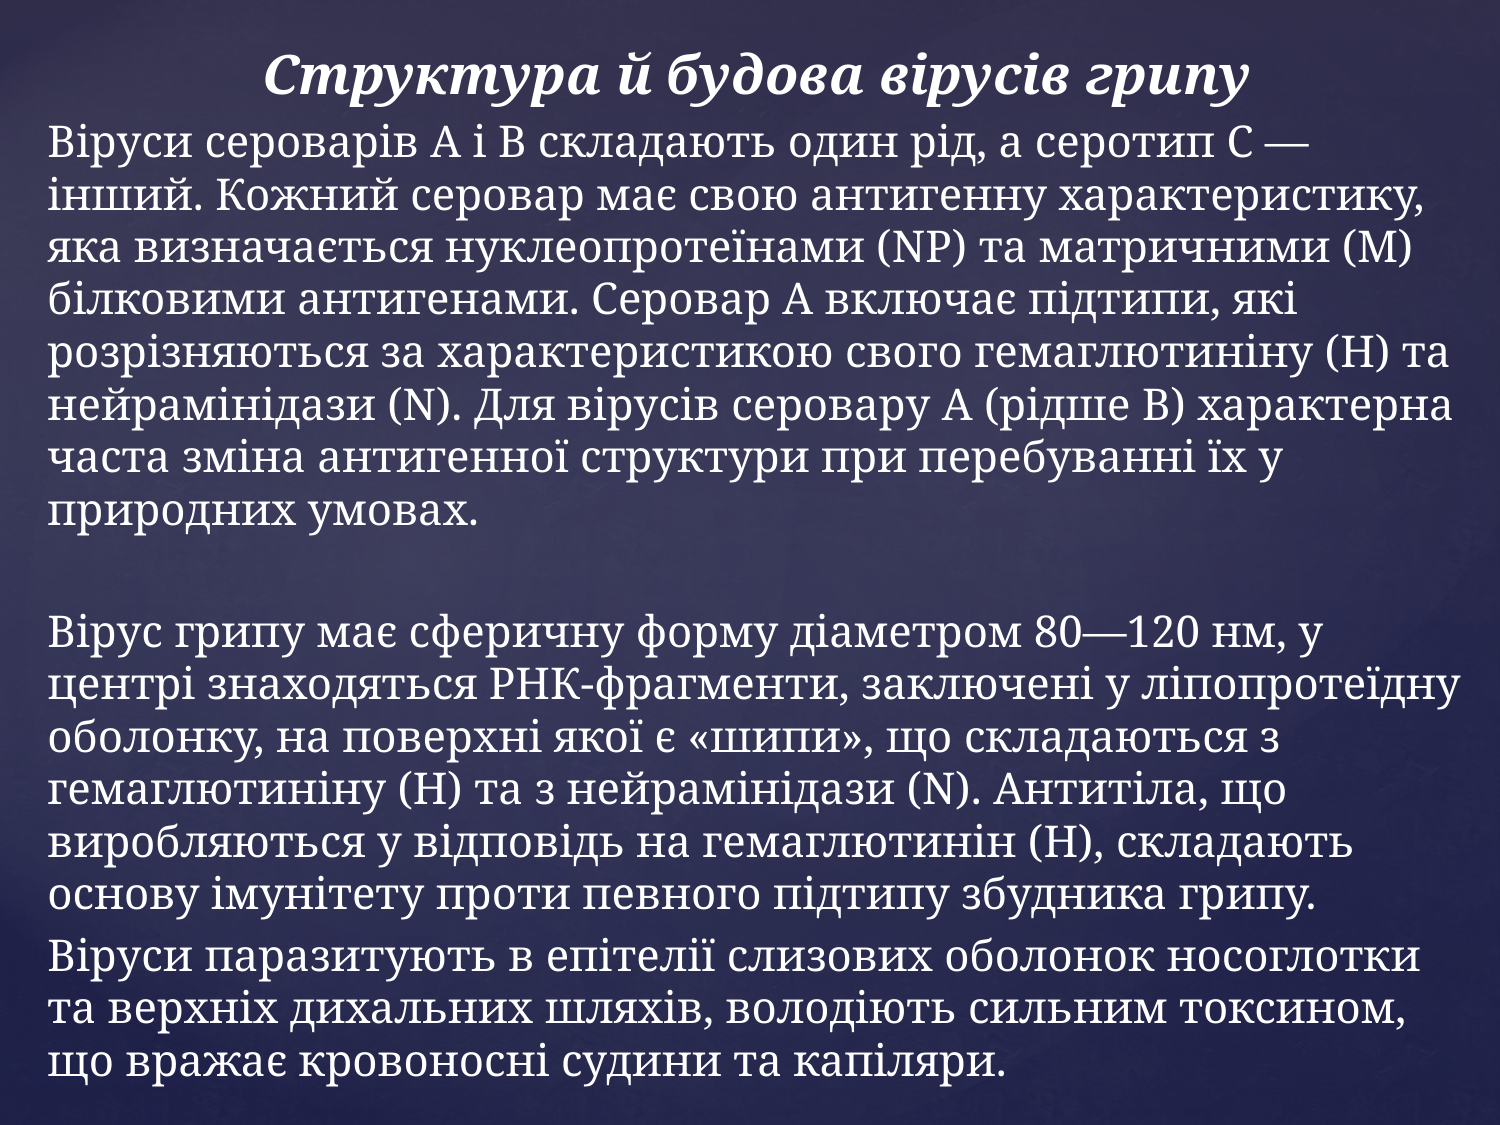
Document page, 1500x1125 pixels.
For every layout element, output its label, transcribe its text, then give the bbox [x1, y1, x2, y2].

list Структура й будова вірусів грипу Віруси сероварів А і В складають один рід, а серотип С — інший. Кожний серовар має свою антигенну характеристику, яка визначається нуклеопротеїнами (NP) та матричними (M) білковими антигенами. Серовар А включає підтипи, які розрізняються за характеристикою свого гемаглютиніну (H) та нейрамінідази (N). Для вірусів серовару А (рідше В) характерна часта зміна антигенної структури при перебуванні їх у природних умовах. Вірус грипу має сферичну форму діаметром 80—120 нм, у центрі знаходяться РНК-фрагменти, заключені у ліпопротеїдну оболонку, на поверхні якої є «шипи», що складаються з гемаглютиніну (H) та з нейрамінідази (N). Антитіла, що виробляються у відповідь на гемаглютинін (H), складають основу імунітету проти певного підтипу збудника грипу. Віруси паразитують в епітелії слизових оболонок носоглотки та верхніх дихальних шляхів, володіють сильним токсином, що вражає кровоносні судини та капіляри. [29, 19, 1483, 1106]
